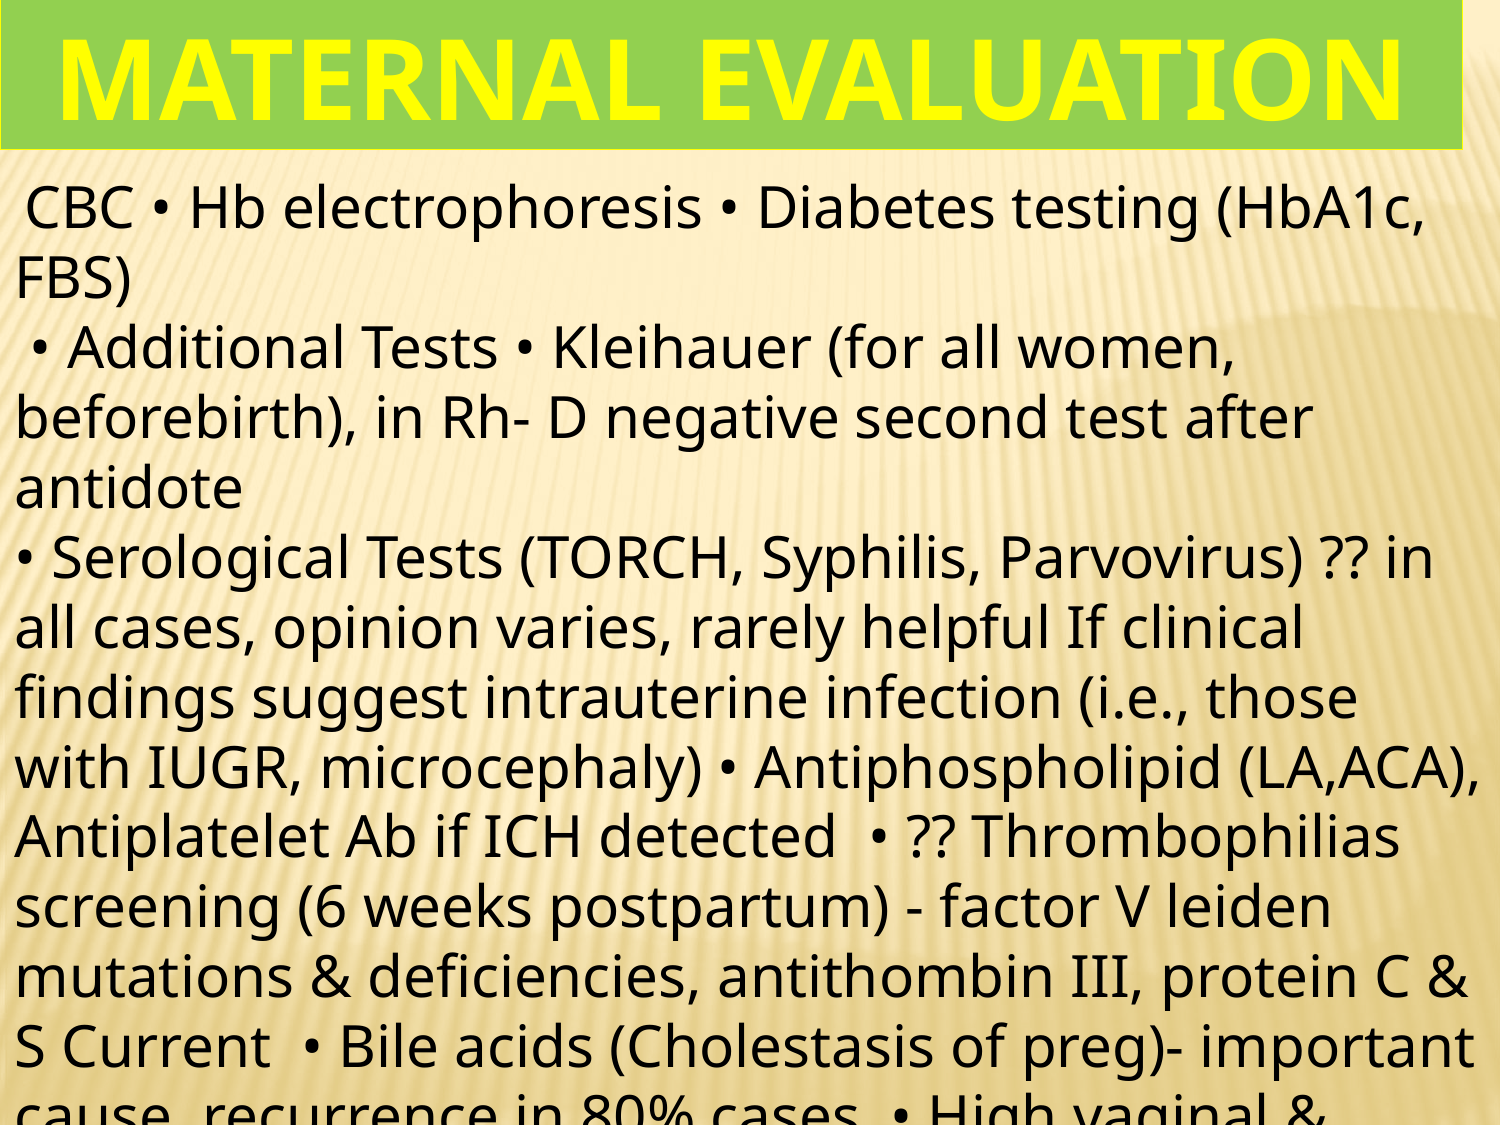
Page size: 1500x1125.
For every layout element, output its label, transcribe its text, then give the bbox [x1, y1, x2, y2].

text_box CBC • Hb electrophoresis • Diabetes testing (HbA1c, FBS) • Additional Tests • Kleihauer (for all women, beforebirth), in Rh- D negative second test after antidote • Serological Tests (TORCH, Syphilis, Parvovirus) ?? in all cases, opinion varies, rarely helpful If clinical findings suggest intrauterine infection (i.e., those with IUGR, microcephaly) • Antiphospholipid (LA,ACA), Antiplatelet Ab if ICH detected • ?? Thrombophilias screening (6 weeks postpartum) - factor V leiden mutations & deficiencies, antithombin III, protein C & S Current • Bile acids (Cholestasis of preg)- important cause, recurrence in 80% cases • High vaginal & cervical swab for C & S•Urine toxicology screening (cocaine, amphetamines ,associated with abruption) [0, 162, 1500, 1125]
text_box Maternal evaluation [0, 0, 1463, 150]
